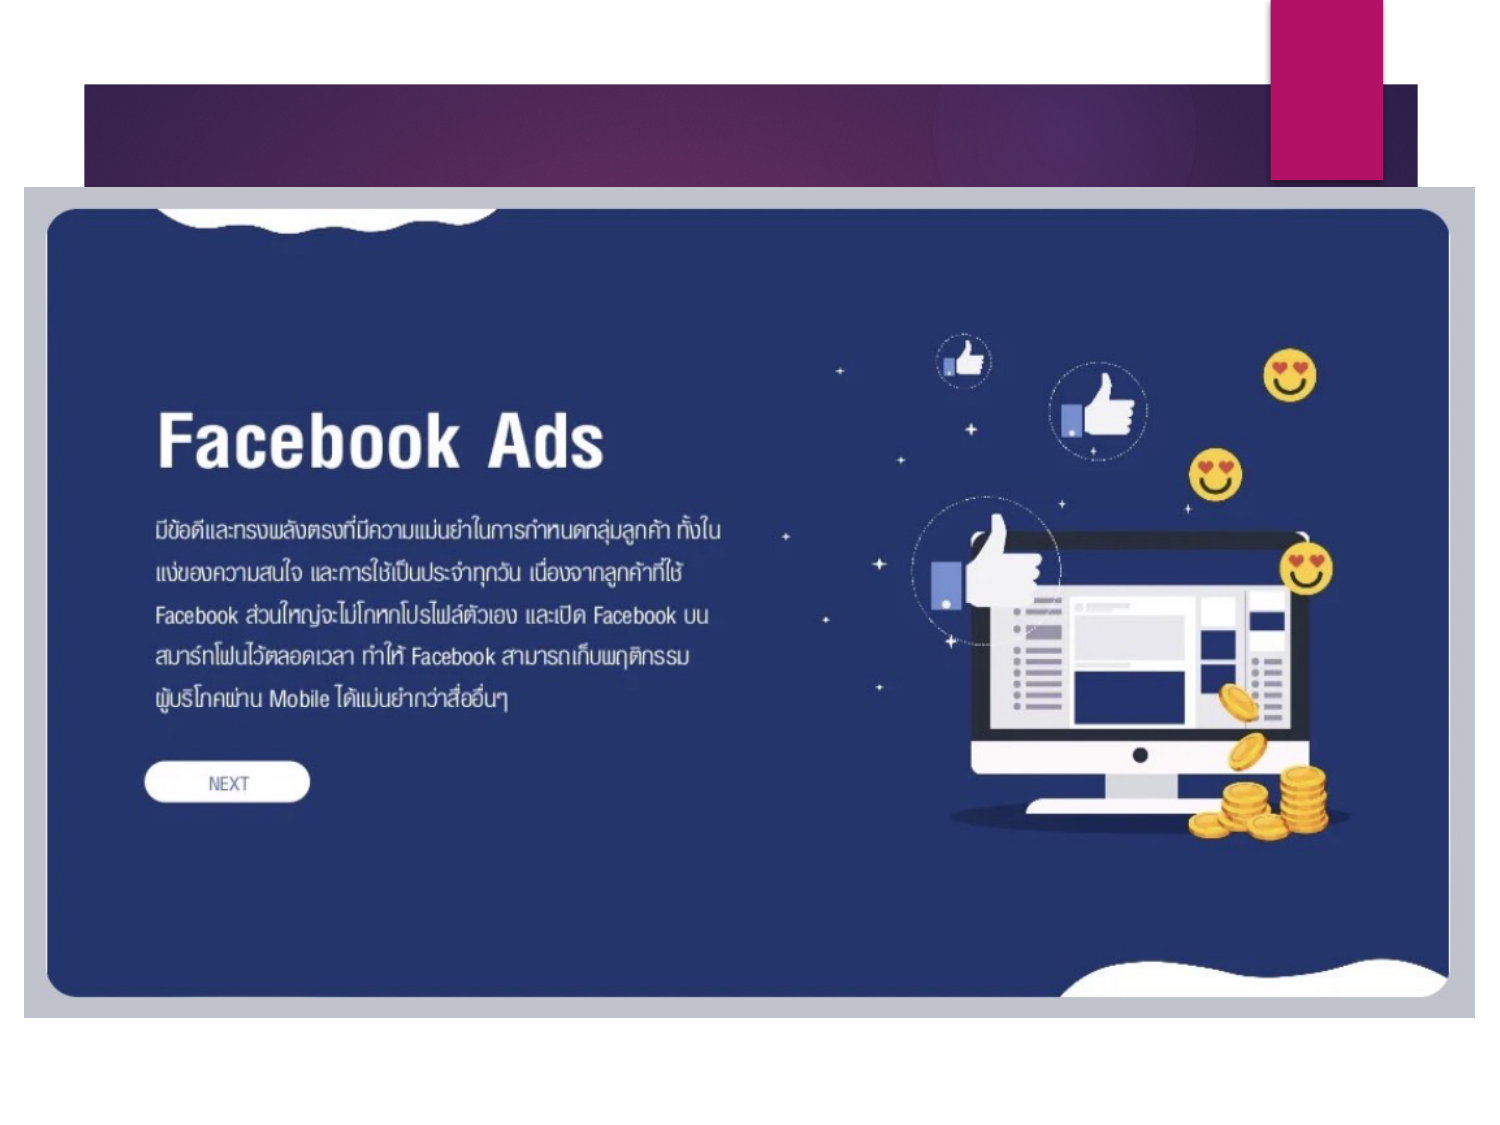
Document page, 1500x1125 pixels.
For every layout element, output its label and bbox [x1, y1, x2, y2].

picture [24, 187, 1476, 1018]
